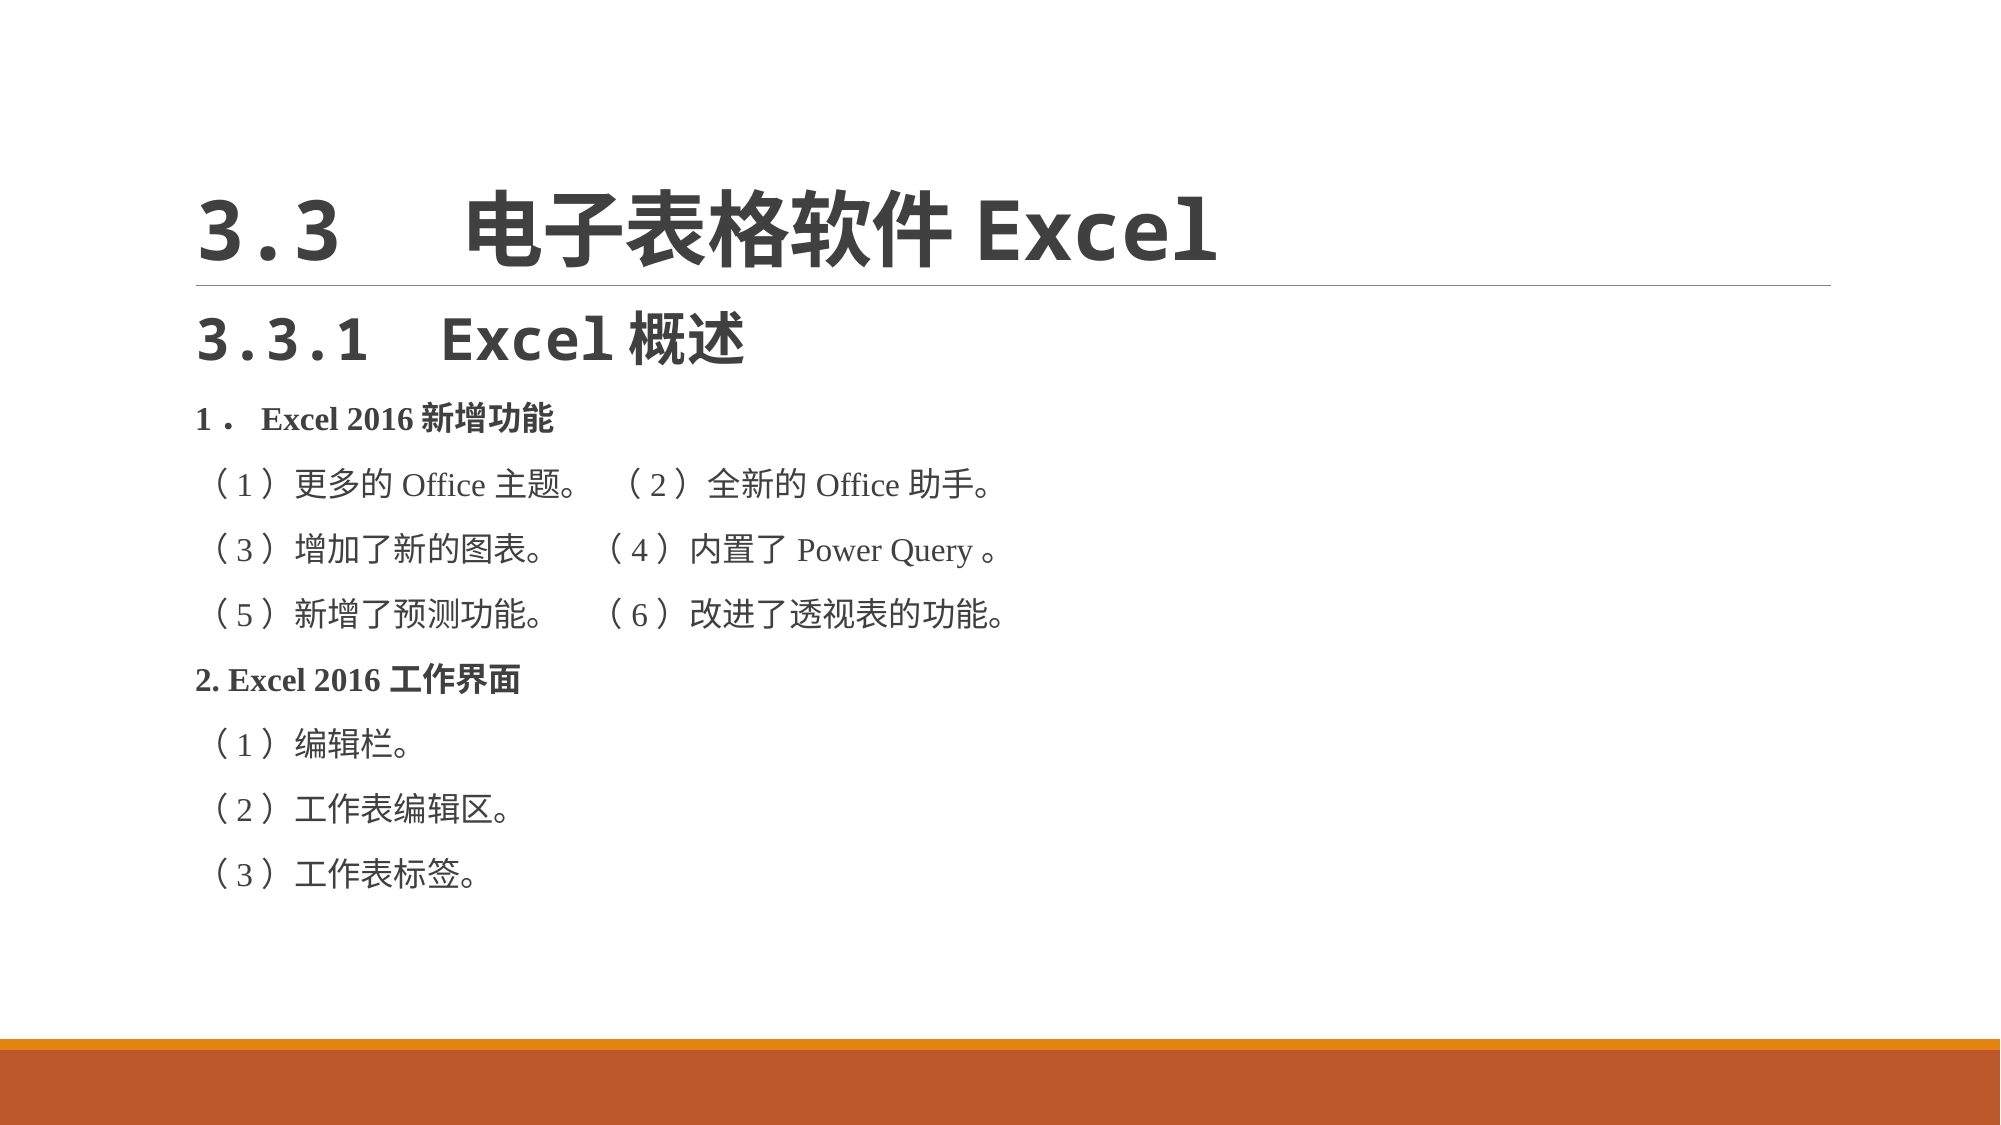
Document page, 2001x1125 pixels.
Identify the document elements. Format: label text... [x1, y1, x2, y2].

list 3.3.1 Excel概述 1．Excel 2016新增功能 （1）更多的Office主题。 （2）全新的Office助手。 （3）增加了新的图表。 （4）内置了Power Query。 （5）新增了预测功能。 （6）改进了透视表的功能。 2. Excel 2016工作界面 （1）编辑栏。 （2）工作表编辑区。 （3）工作表标签。 [180, 302, 1830, 1055]
title 3.3 电子表格软件Excel [180, 47, 1830, 285]
